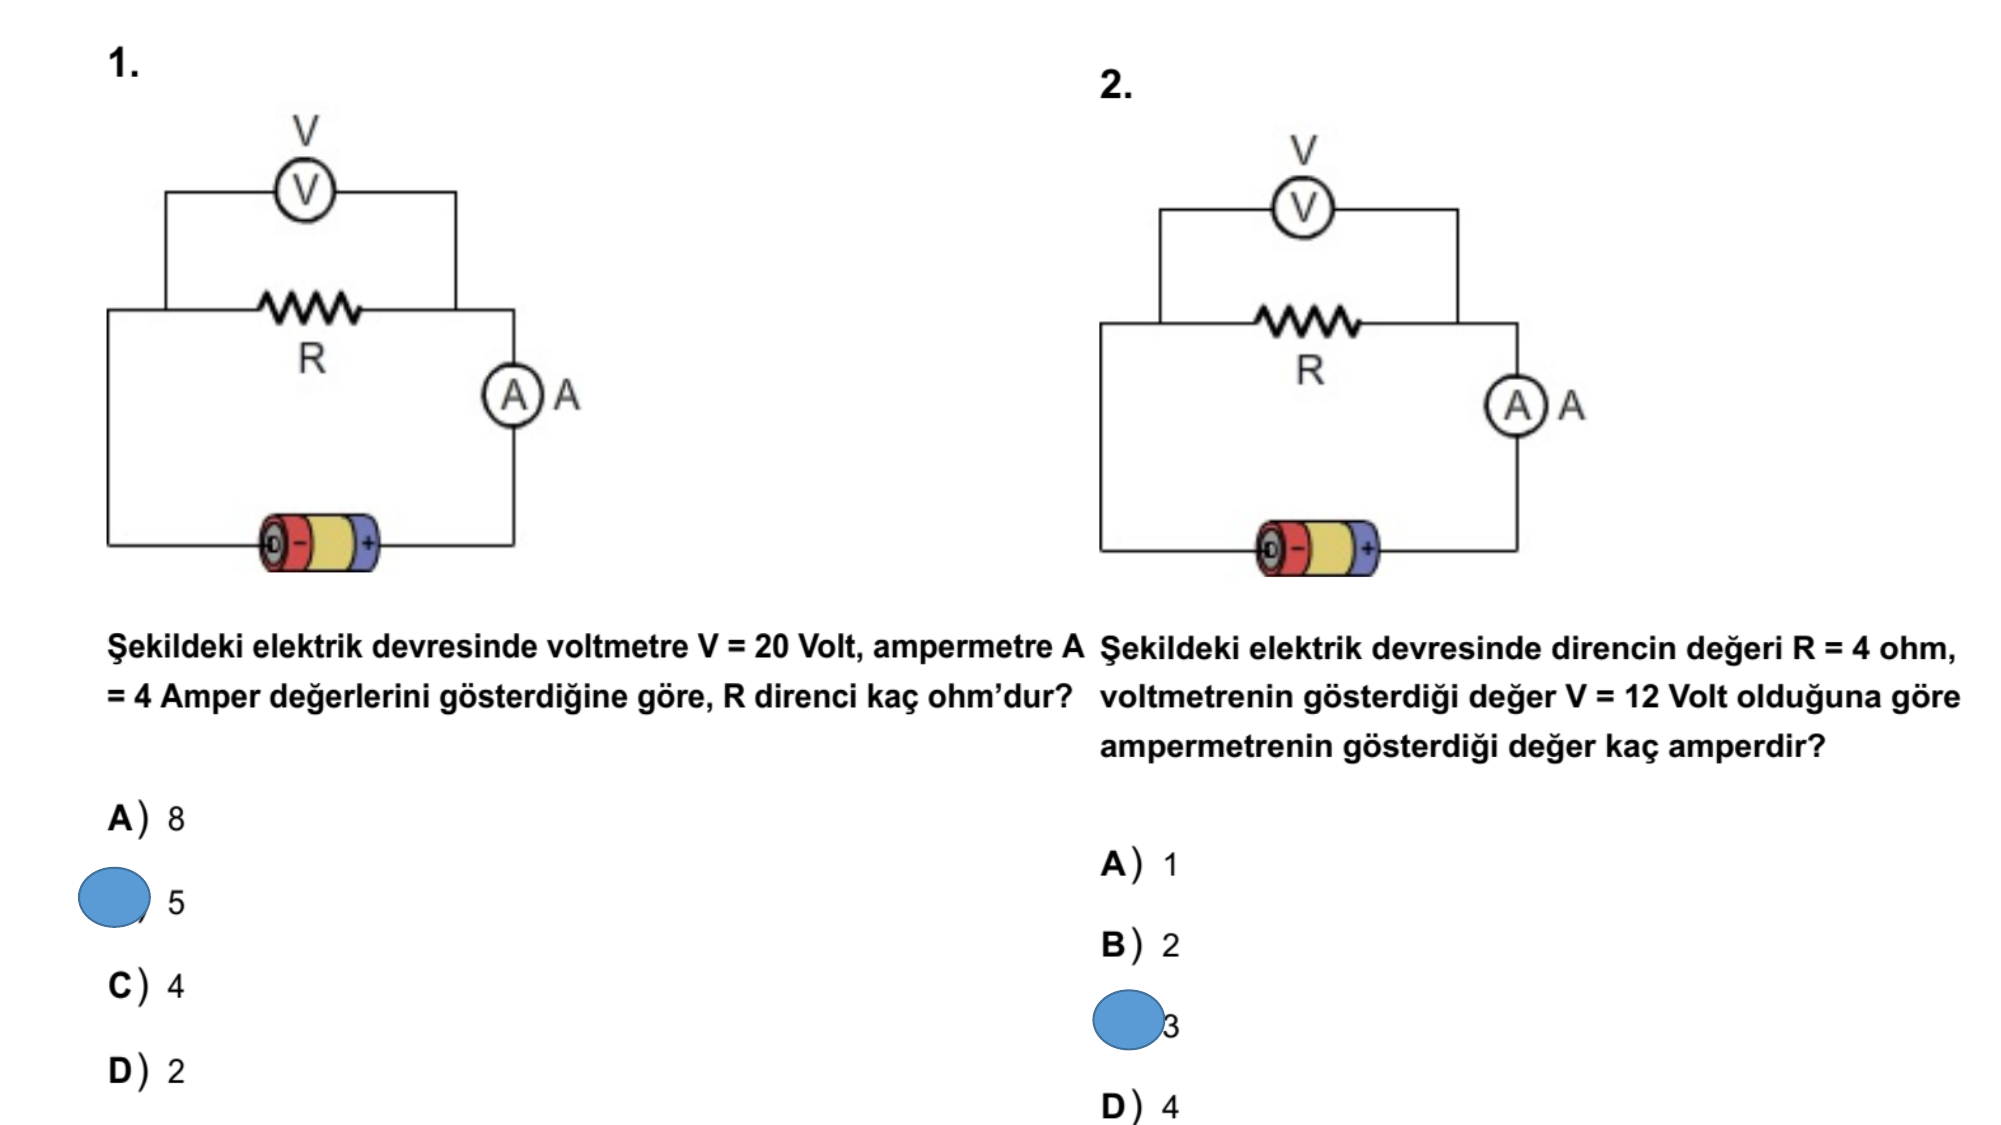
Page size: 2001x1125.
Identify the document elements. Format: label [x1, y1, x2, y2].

picture [93, 35, 1969, 1125]
text_box [77, 872, 93, 922]
